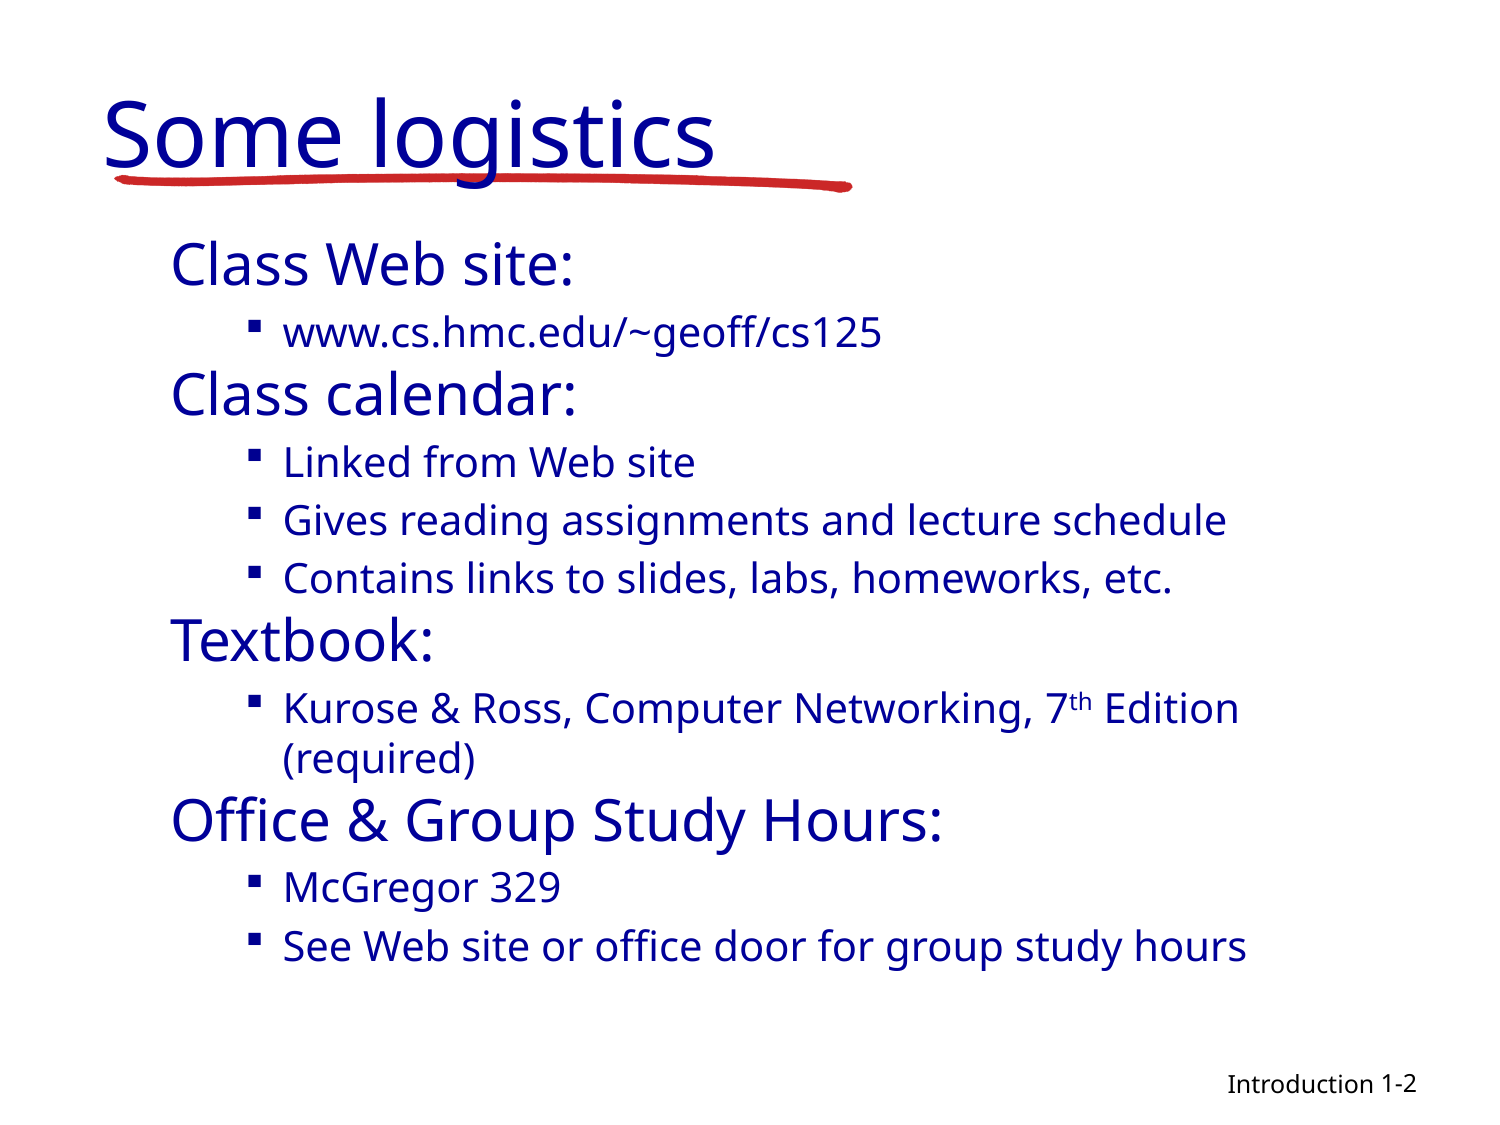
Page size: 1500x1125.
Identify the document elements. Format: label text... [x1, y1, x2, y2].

title Some logistics [87, 37, 1363, 225]
list Class Web site: www.cs.hmc.edu/~geoff/cs125 Class calendar: Linked from Web site Gives reading assignments and lecture schedule Contains links to slides, labs, homeworks, etc. Textbook: Kurose & Ross, Computer Networking, 7th Edition (required) Office & Group Study Hours: McGregor 329 See Web site or office door for group study hours [79, 230, 1427, 994]
picture [111, 168, 862, 198]
footer Introduction [914, 1060, 1391, 1109]
slide_number 1-2 [1365, 1059, 1477, 1106]
